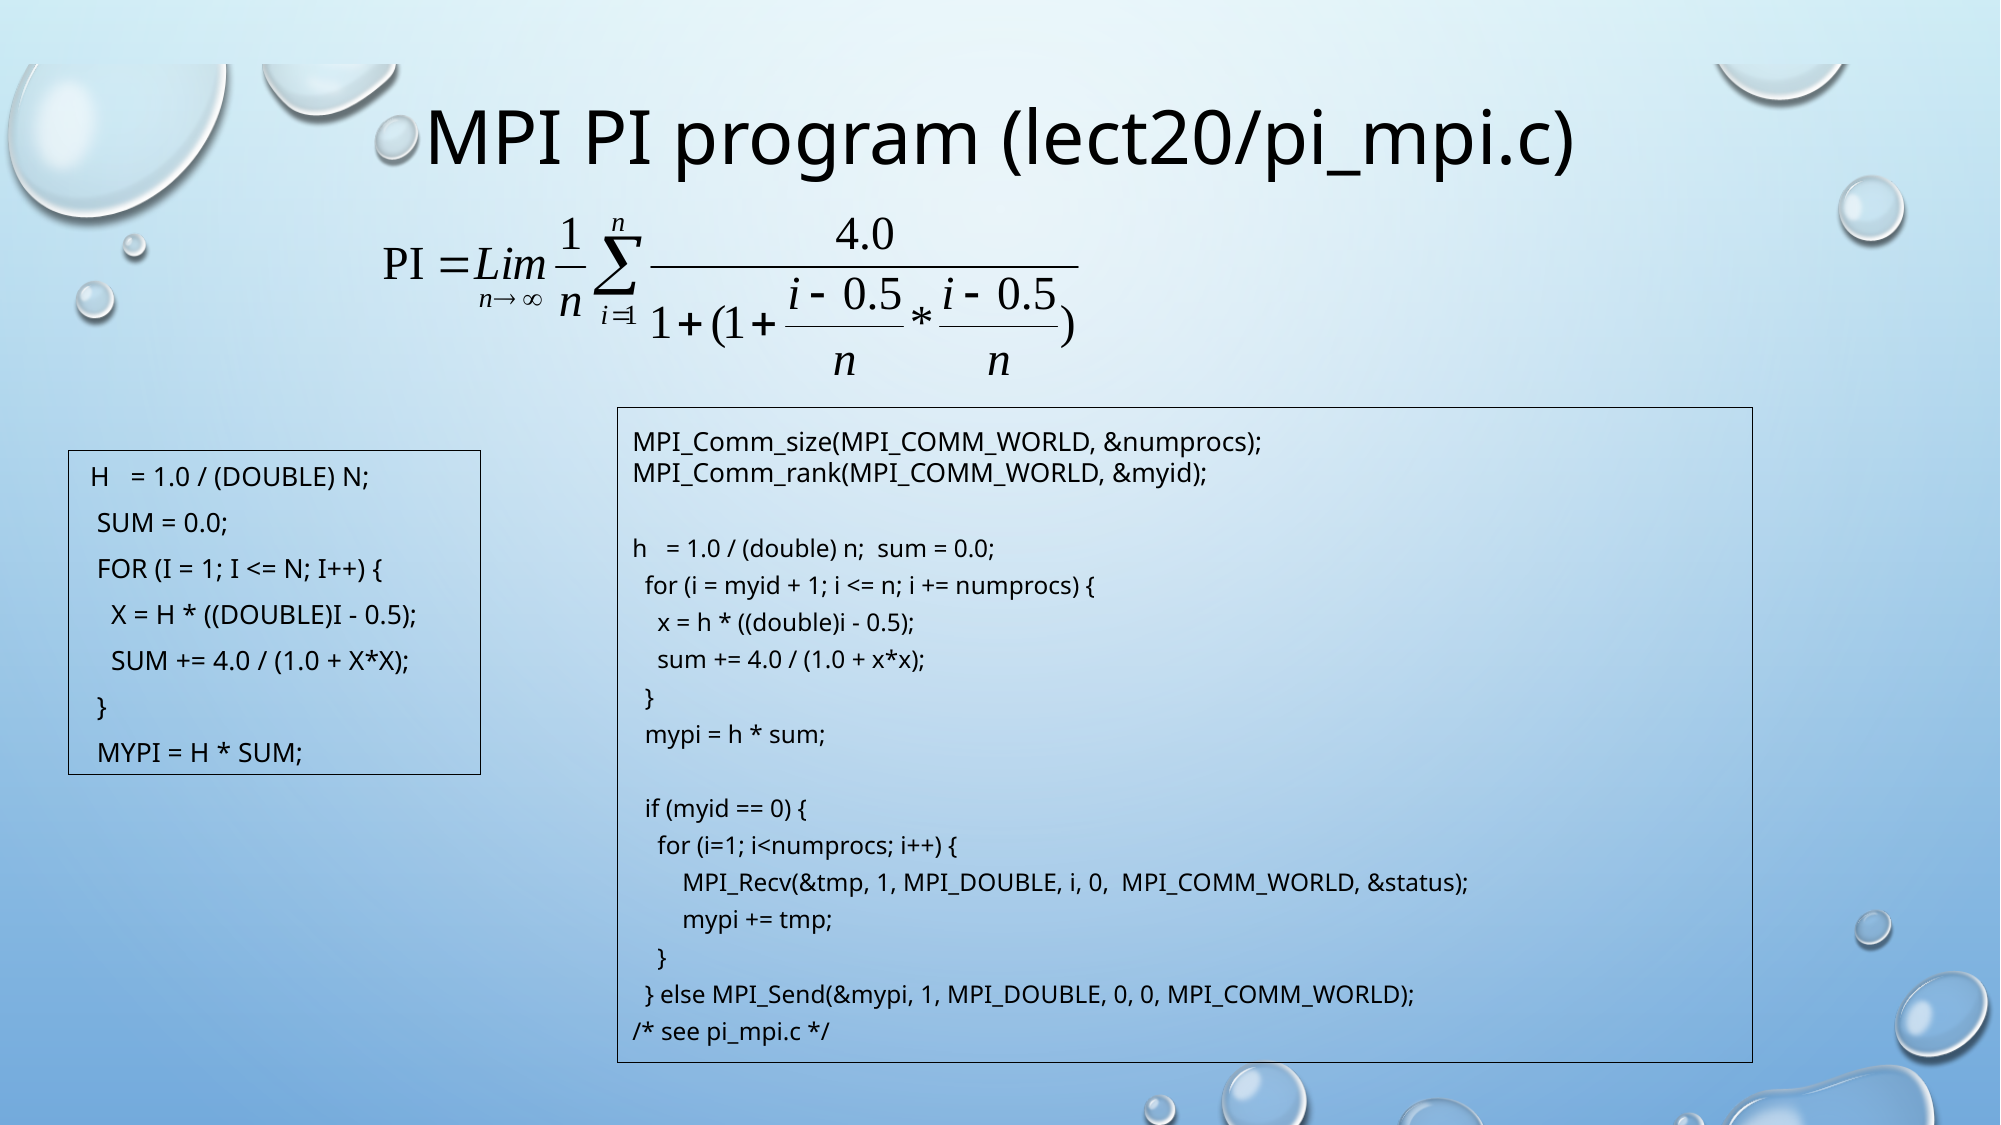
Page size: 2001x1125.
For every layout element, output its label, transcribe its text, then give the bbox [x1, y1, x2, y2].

title MPI PI program (lect20/pi_mpi.c) [149, 48, 1851, 233]
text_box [374, 199, 1088, 387]
text_box h = 1.0 / (double) n; sum = 0.0; for (i = 1; i <= n; i++) { x = h * ((double)i - 0.5); sum += 4.0 / (1.0 + x*x); } mypi = h * sum; [68, 450, 481, 775]
text_box MPI_Comm_size(MPI_COMM_WORLD, &numprocs); MPI_Comm_rank(MPI_COMM_WORLD, &myid); h = 1.0 / (double) n; sum = 0.0; for (i = myid + 1; i <= n; i += numprocs) { x = h * ((double)i - 0.5); sum += 4.0 / (1.0 + x*x); } mypi = h * sum; if (myid == 0) { for (i=1; i<numprocs; i++) { MPI_Recv(&tmp, 1, MPI_DOUBLE, i, 0, MPI_COMM_WORLD, &status); mypi += tmp; } } else MPI_Send(&mypi, 1, MPI_DOUBLE, 0, 0, MPI_COMM_WORLD); /* see pi_mpi.c */ [617, 407, 1753, 1063]
picture [0, 64, 2000, 1125]
